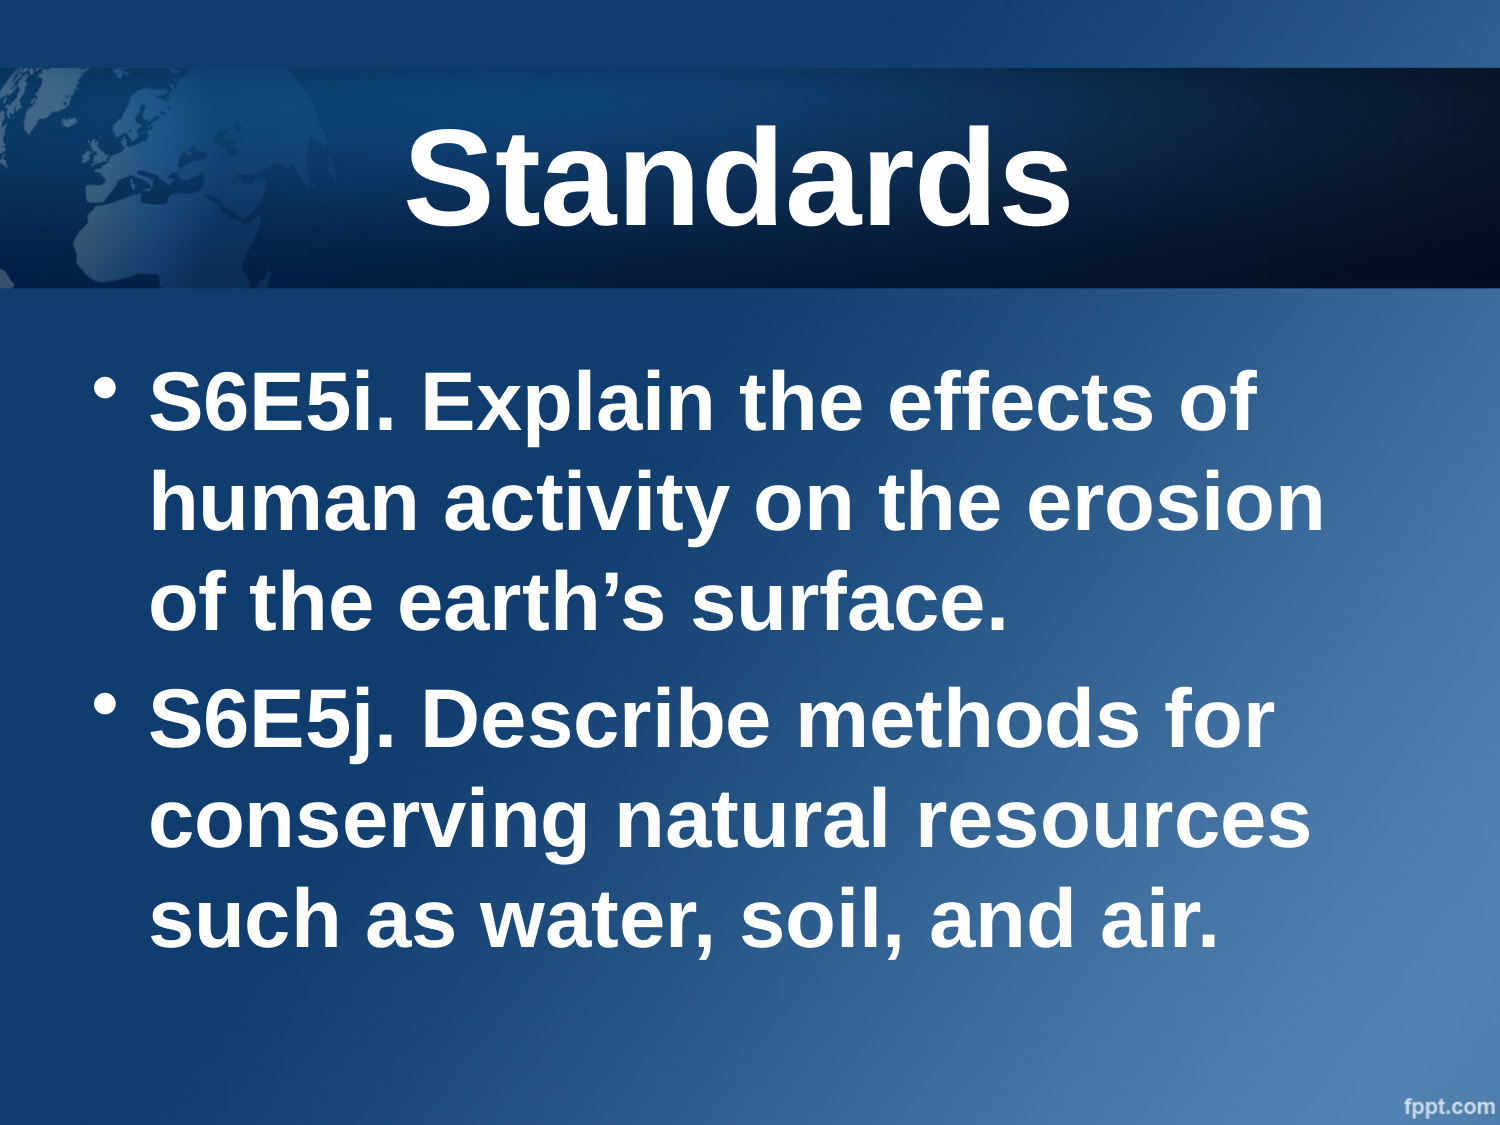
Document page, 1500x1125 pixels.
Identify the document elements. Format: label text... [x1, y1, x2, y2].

list S6E5i. Explain the effects of human activity on the erosion of the earth’s surface. S6E5j. Describe methods for conserving natural resources such as water, soil, and air. [76, 339, 1427, 1083]
title Standards [64, 90, 1415, 251]
picture [0, 0, 1500, 1125]
